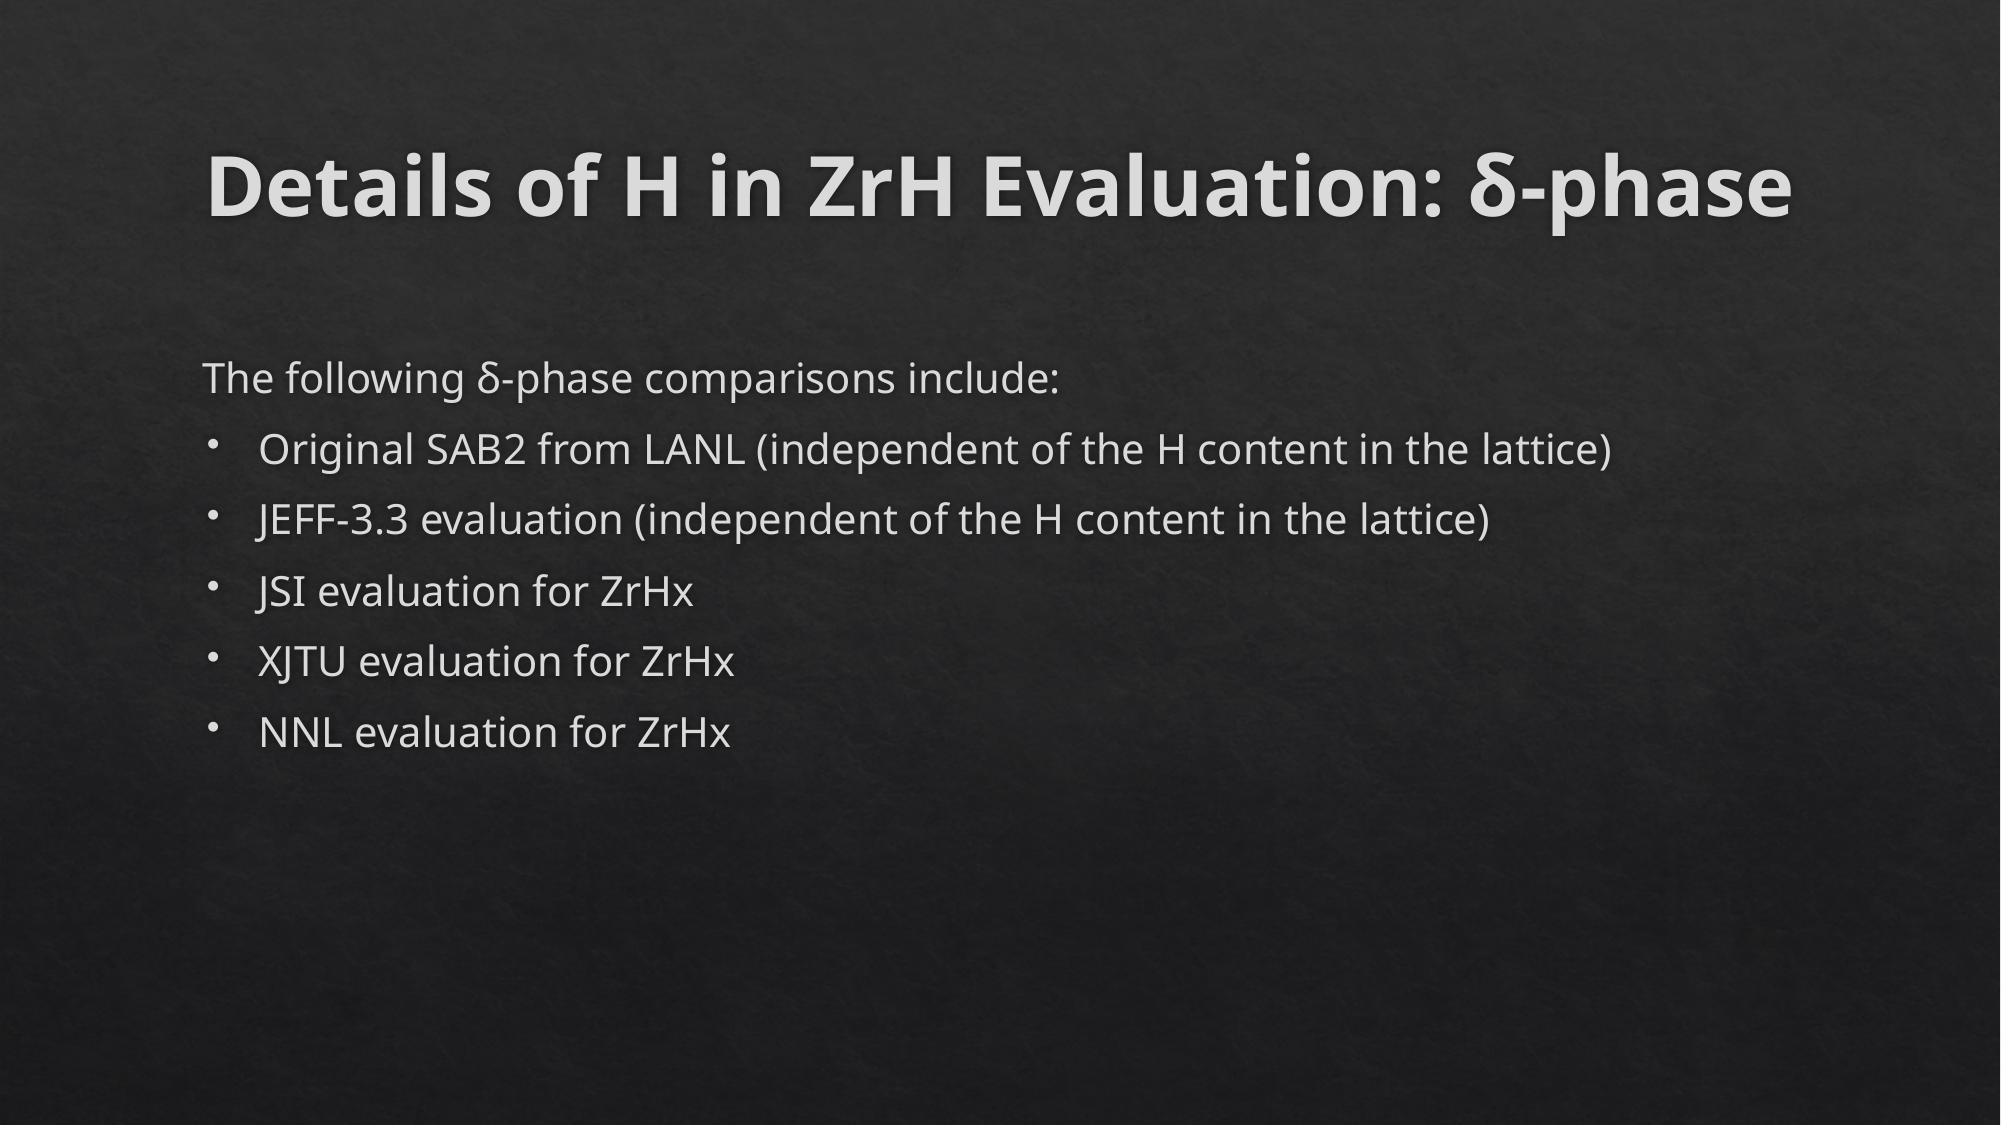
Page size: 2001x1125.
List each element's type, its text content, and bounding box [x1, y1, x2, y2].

list The following δ-phase comparisons include: Original SAB2 from LANL (independent of the H content in the lattice) JEFF-3.3 evaluation (independent of the H content in the lattice) JSI evaluation for ZrHx XJTU evaluation for ZrHx NNL evaluation for ZrHx [187, 344, 1813, 976]
title Details of H in ZrH Evaluation: δ-phase [187, 113, 1813, 252]
